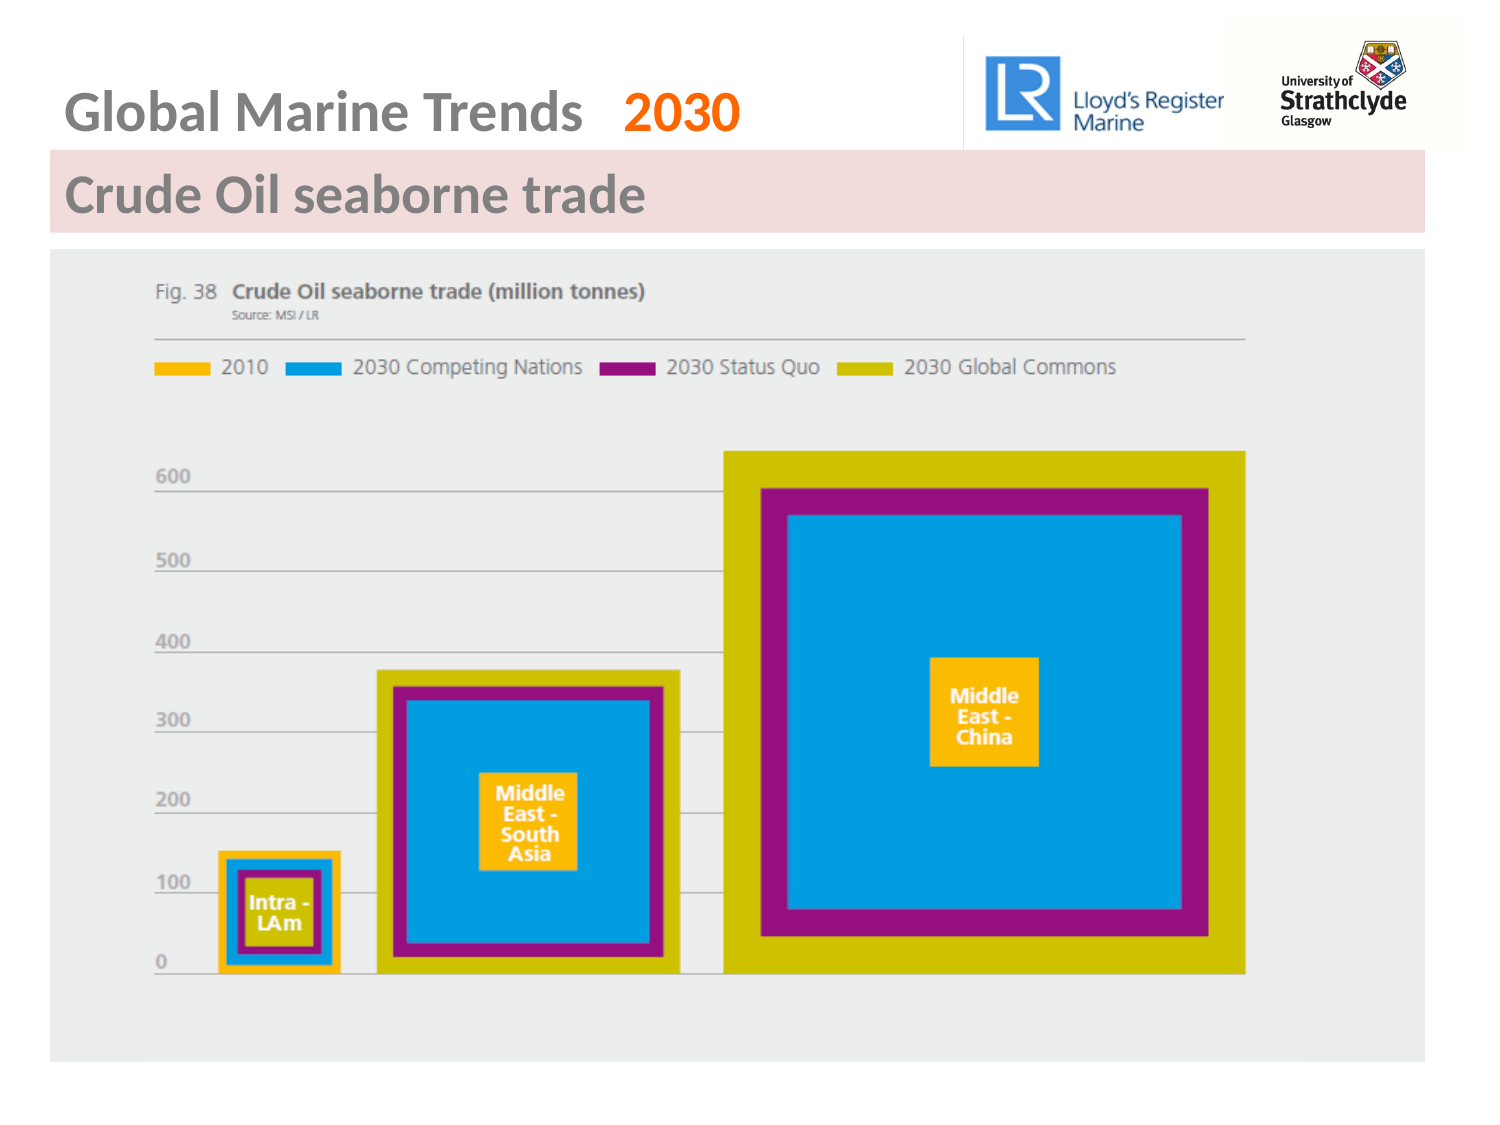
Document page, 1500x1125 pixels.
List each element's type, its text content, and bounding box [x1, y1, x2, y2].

picture [962, 17, 1463, 152]
title Crude Oil seaborne trade [50, 149, 1425, 233]
picture [49, 249, 1426, 1062]
